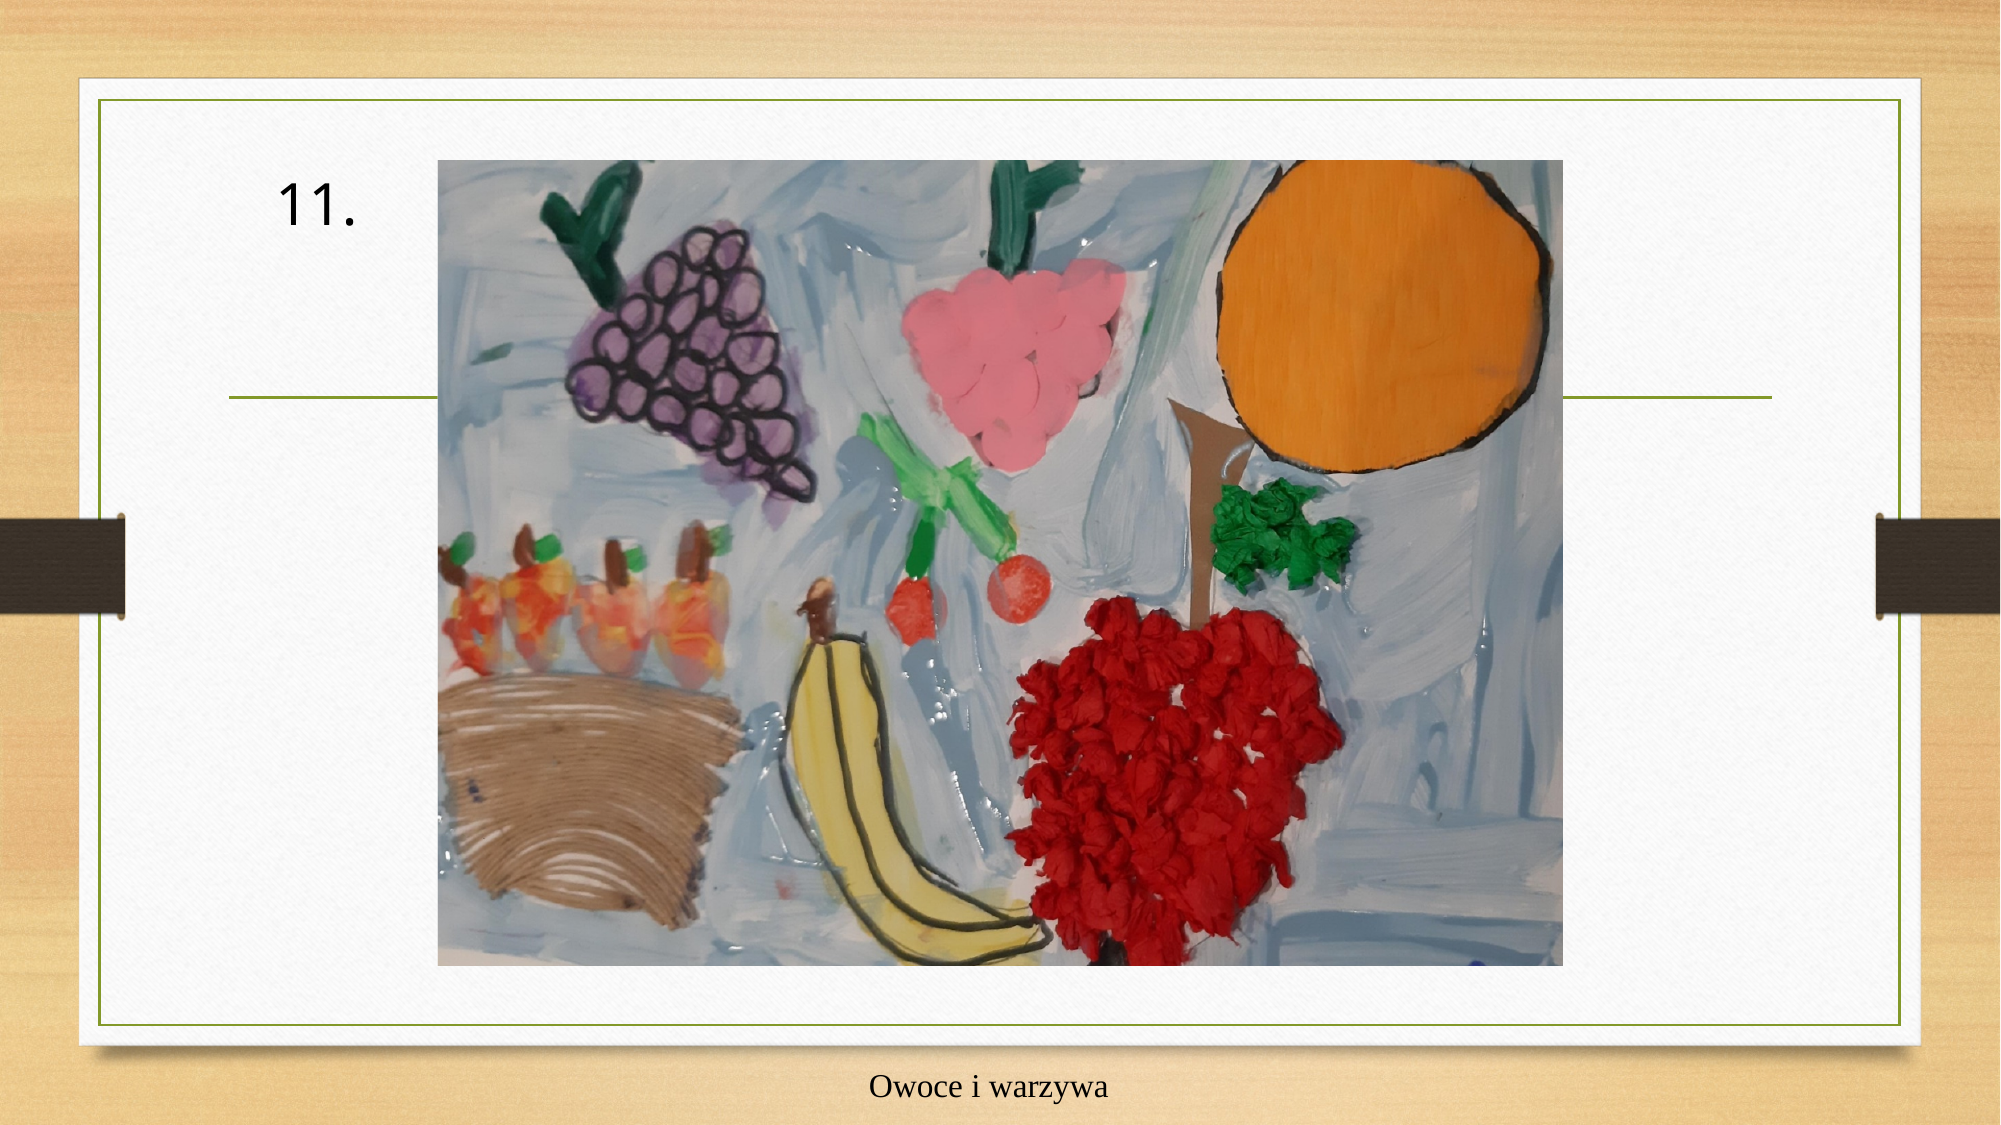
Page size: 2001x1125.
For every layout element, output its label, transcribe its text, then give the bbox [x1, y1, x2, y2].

picture [0, 0, 2001, 1125]
text_box 11. [260, 159, 403, 245]
